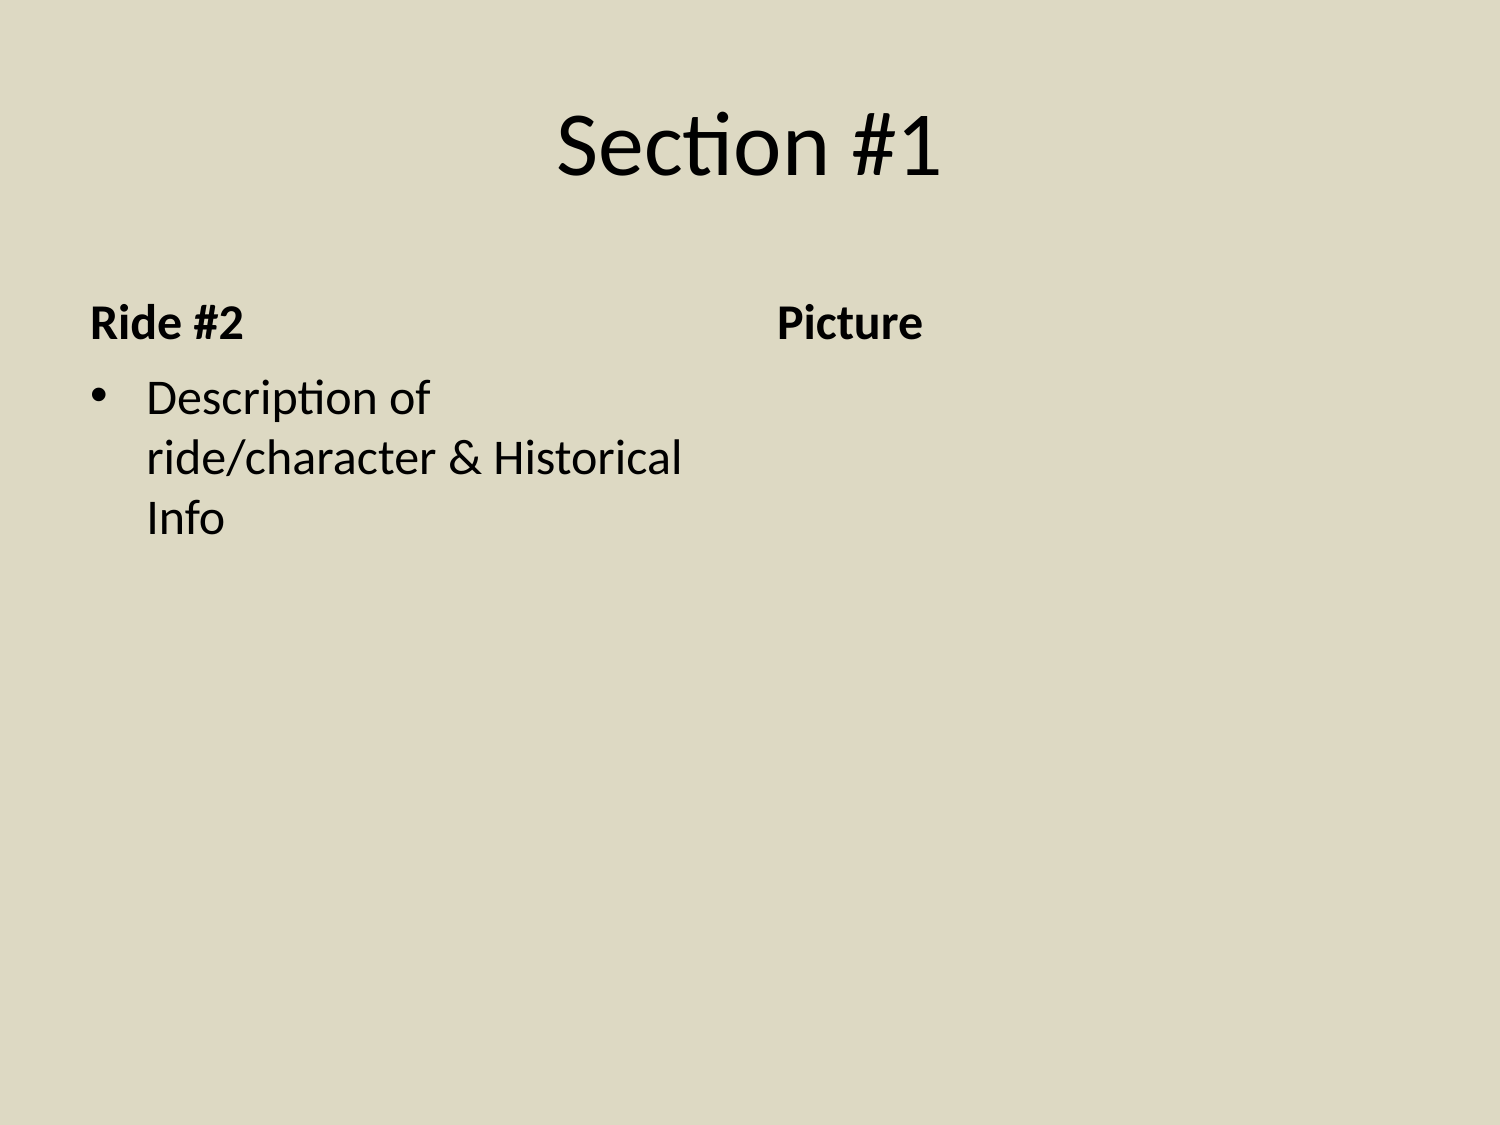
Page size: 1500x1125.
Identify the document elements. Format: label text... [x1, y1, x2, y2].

title Section #1 [75, 45, 1425, 233]
list Picture [761, 251, 1425, 357]
list Description of ride/character & Historical Info [75, 356, 738, 1005]
list Ride #2 [75, 251, 738, 356]
